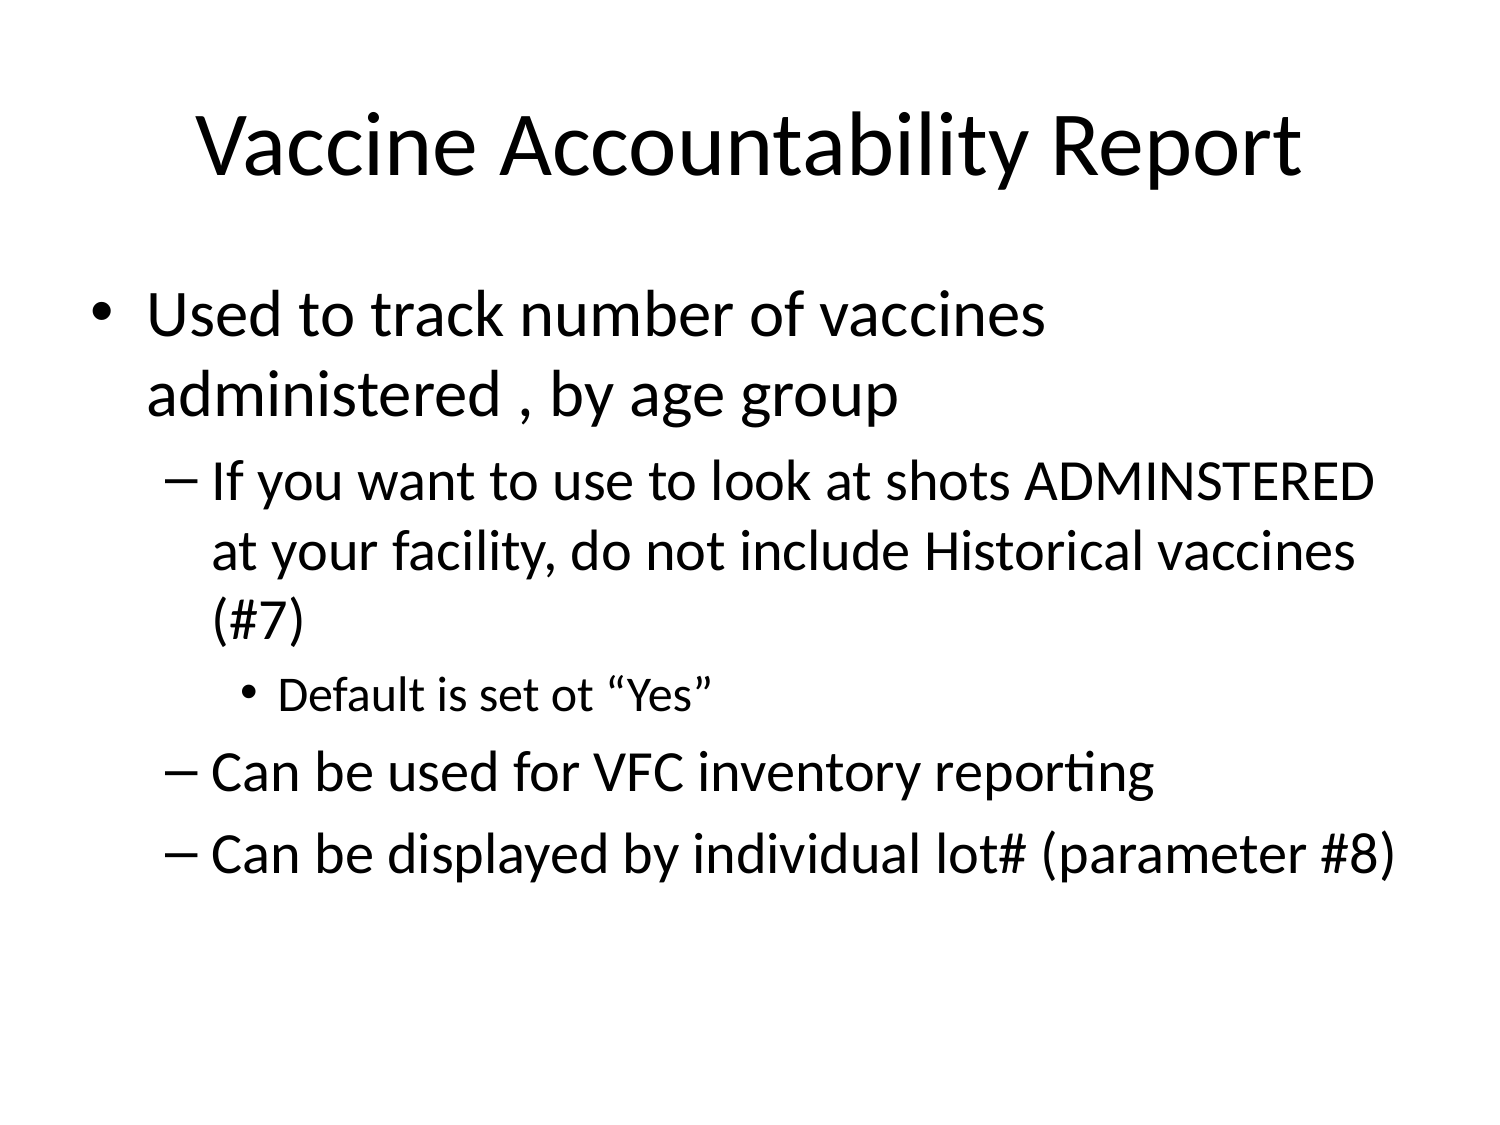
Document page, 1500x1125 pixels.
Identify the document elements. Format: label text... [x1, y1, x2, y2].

title Vaccine Accountability Report [75, 45, 1425, 233]
list Used to track number of vaccines administered , by age group If you want to use to look at shots ADMINSTERED at your facility, do not include Historical vaccines (#7) Default is set ot “Yes” Can be used for VFC inventory reporting Can be displayed by individual lot# (parameter #8) [75, 262, 1425, 1005]
